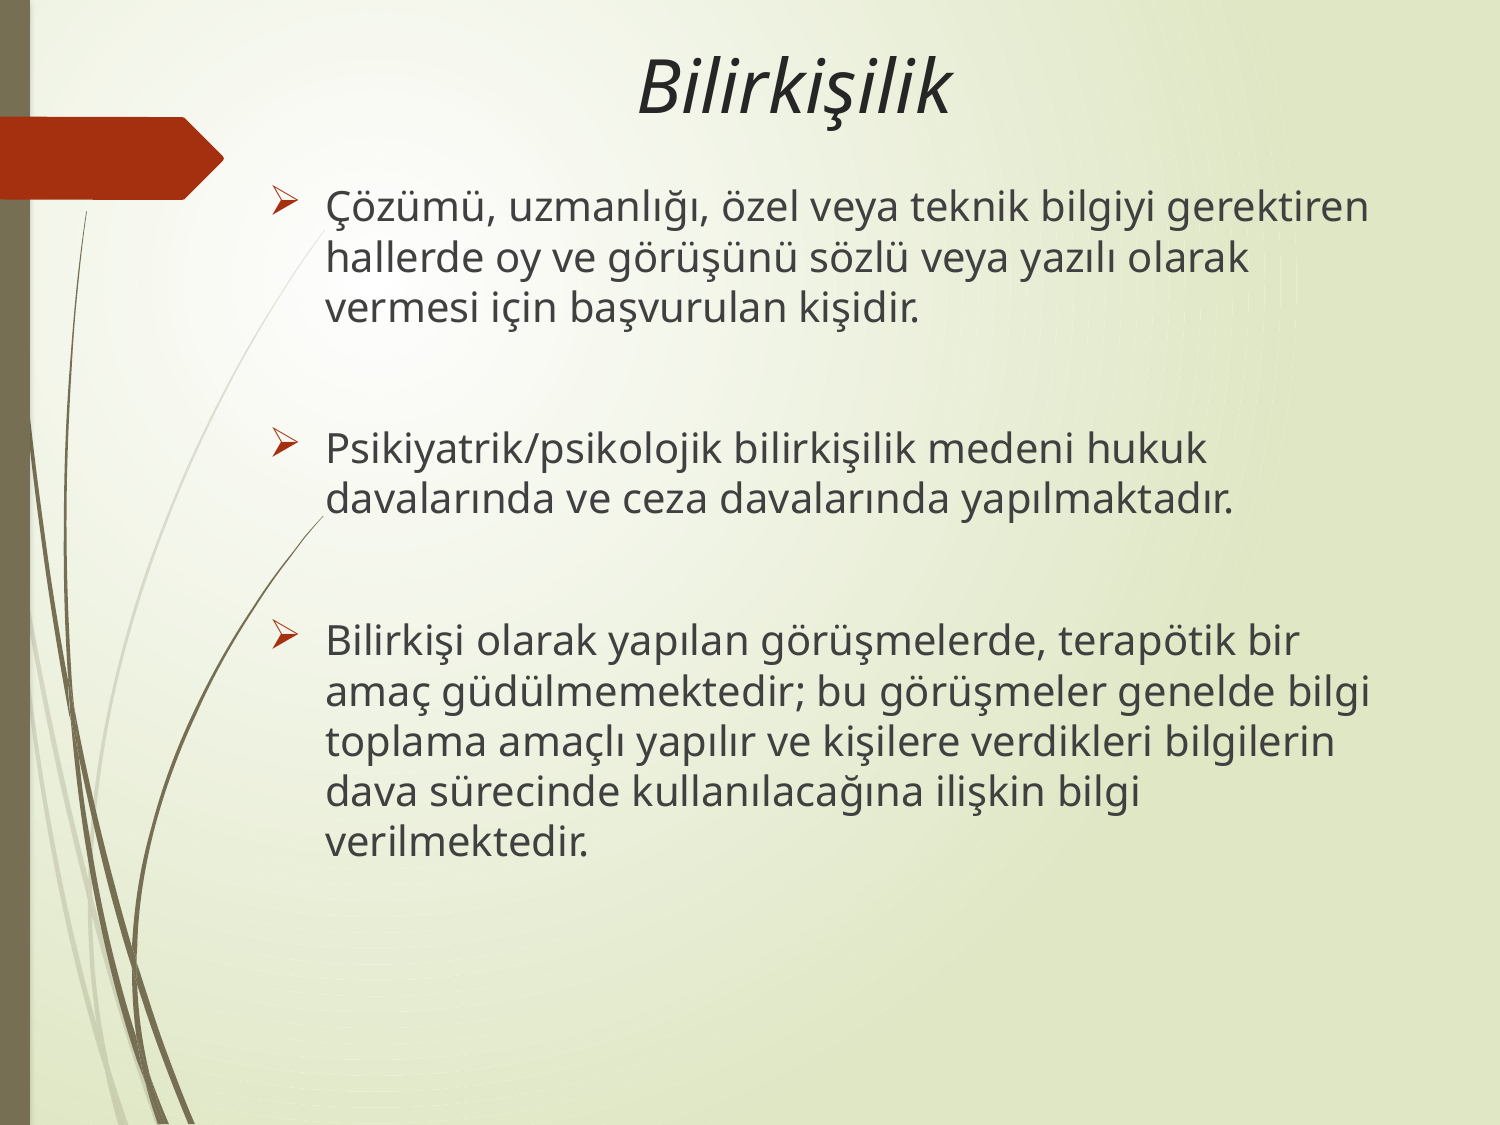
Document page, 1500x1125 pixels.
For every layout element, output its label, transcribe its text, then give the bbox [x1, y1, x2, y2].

title Bilirkişilik [253, 30, 1335, 149]
list Çözümü, uzmanlığı, özel veya teknik bilgiyi gerektiren hallerde oy ve görüşünü sözlü veya yazılı olarak vermesi için başvurulan kişidir. Psikiyatrik/psikolojik bilirkişilik medeni hukuk davalarında ve ceza davalarında yapılmaktadır. Bilirkişi olarak yapılan görüşmelerde, terapötik bir amaç güdülmemektedir; bu görüşmeler genelde bilgi toplama amaçlı yapılır ve kişilere verdikleri bilgilerin dava sürecinde kullanılacağına ilişkin bilgi verilmektedir. [253, 172, 1400, 1094]
